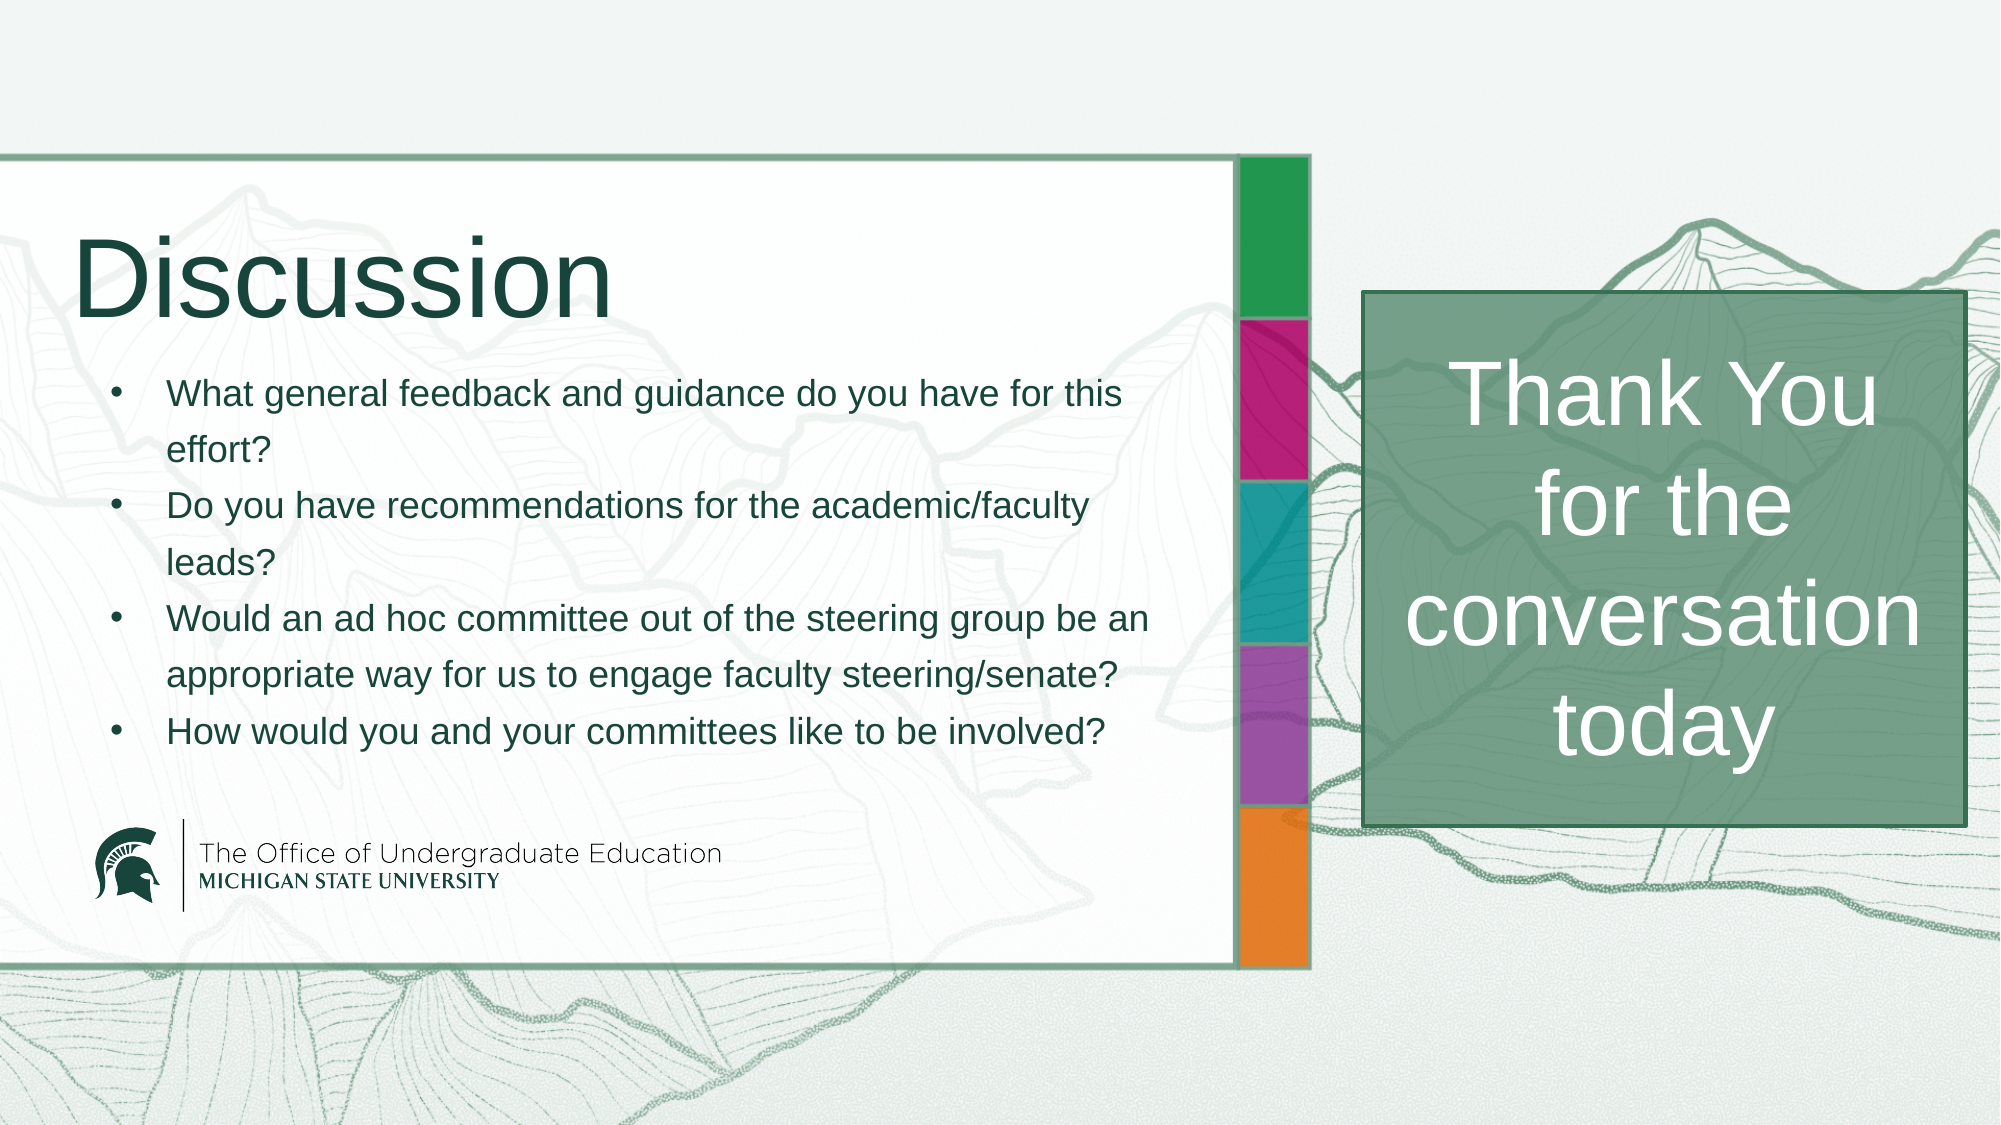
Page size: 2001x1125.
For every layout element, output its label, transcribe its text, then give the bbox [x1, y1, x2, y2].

text_box Discussion [56, 184, 1782, 350]
text_box Thank You for the conversation today [1363, 291, 1966, 827]
text_box What general feedback and guidance do you have for this effort? Do you have recommendations for the academic/faculty leads? Would an ad hoc committee out of the steering group be an appropriate way for us to engage faculty steering/senate? How would you and your committees like to be involved? [94, 350, 1200, 760]
subtitle [55, 492, 1165, 897]
picture [0, 0, 2001, 1125]
